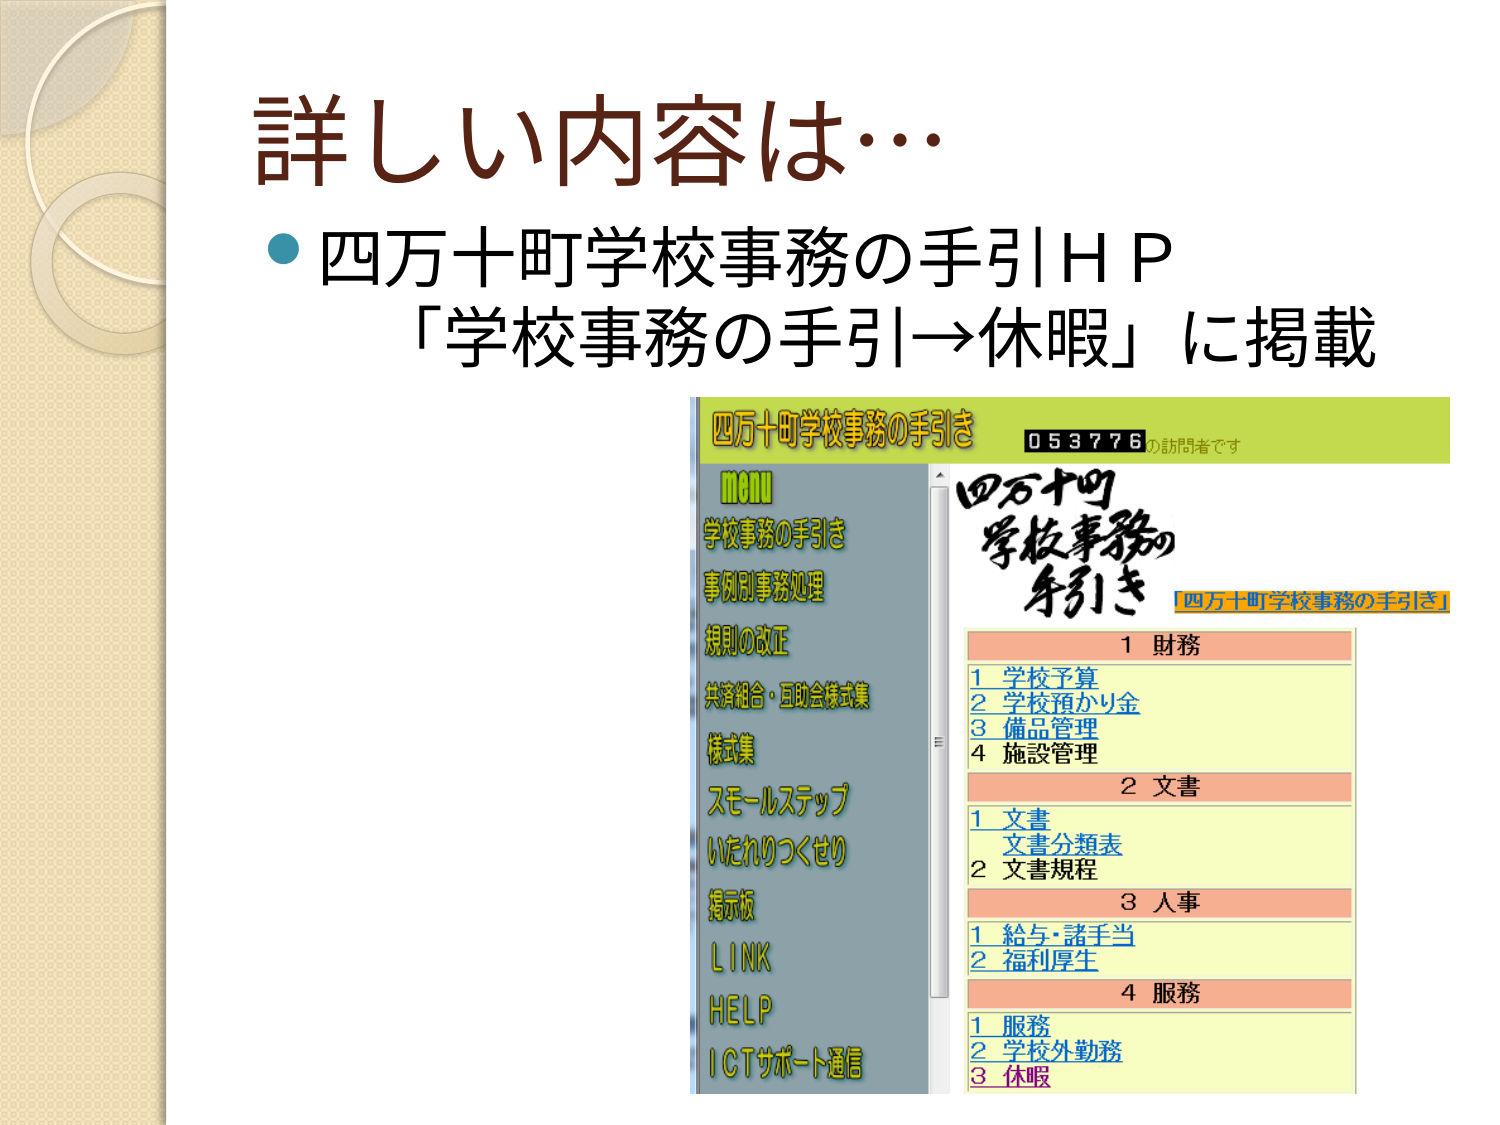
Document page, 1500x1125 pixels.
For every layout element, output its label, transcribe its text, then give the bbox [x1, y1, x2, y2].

title 詳しい内容は… [235, 45, 1466, 208]
picture [690, 396, 1450, 1095]
list 四万十町学校事務の手引ＨＰ 「学校事務の手引→休暇」に掲載 [235, 208, 1466, 1025]
